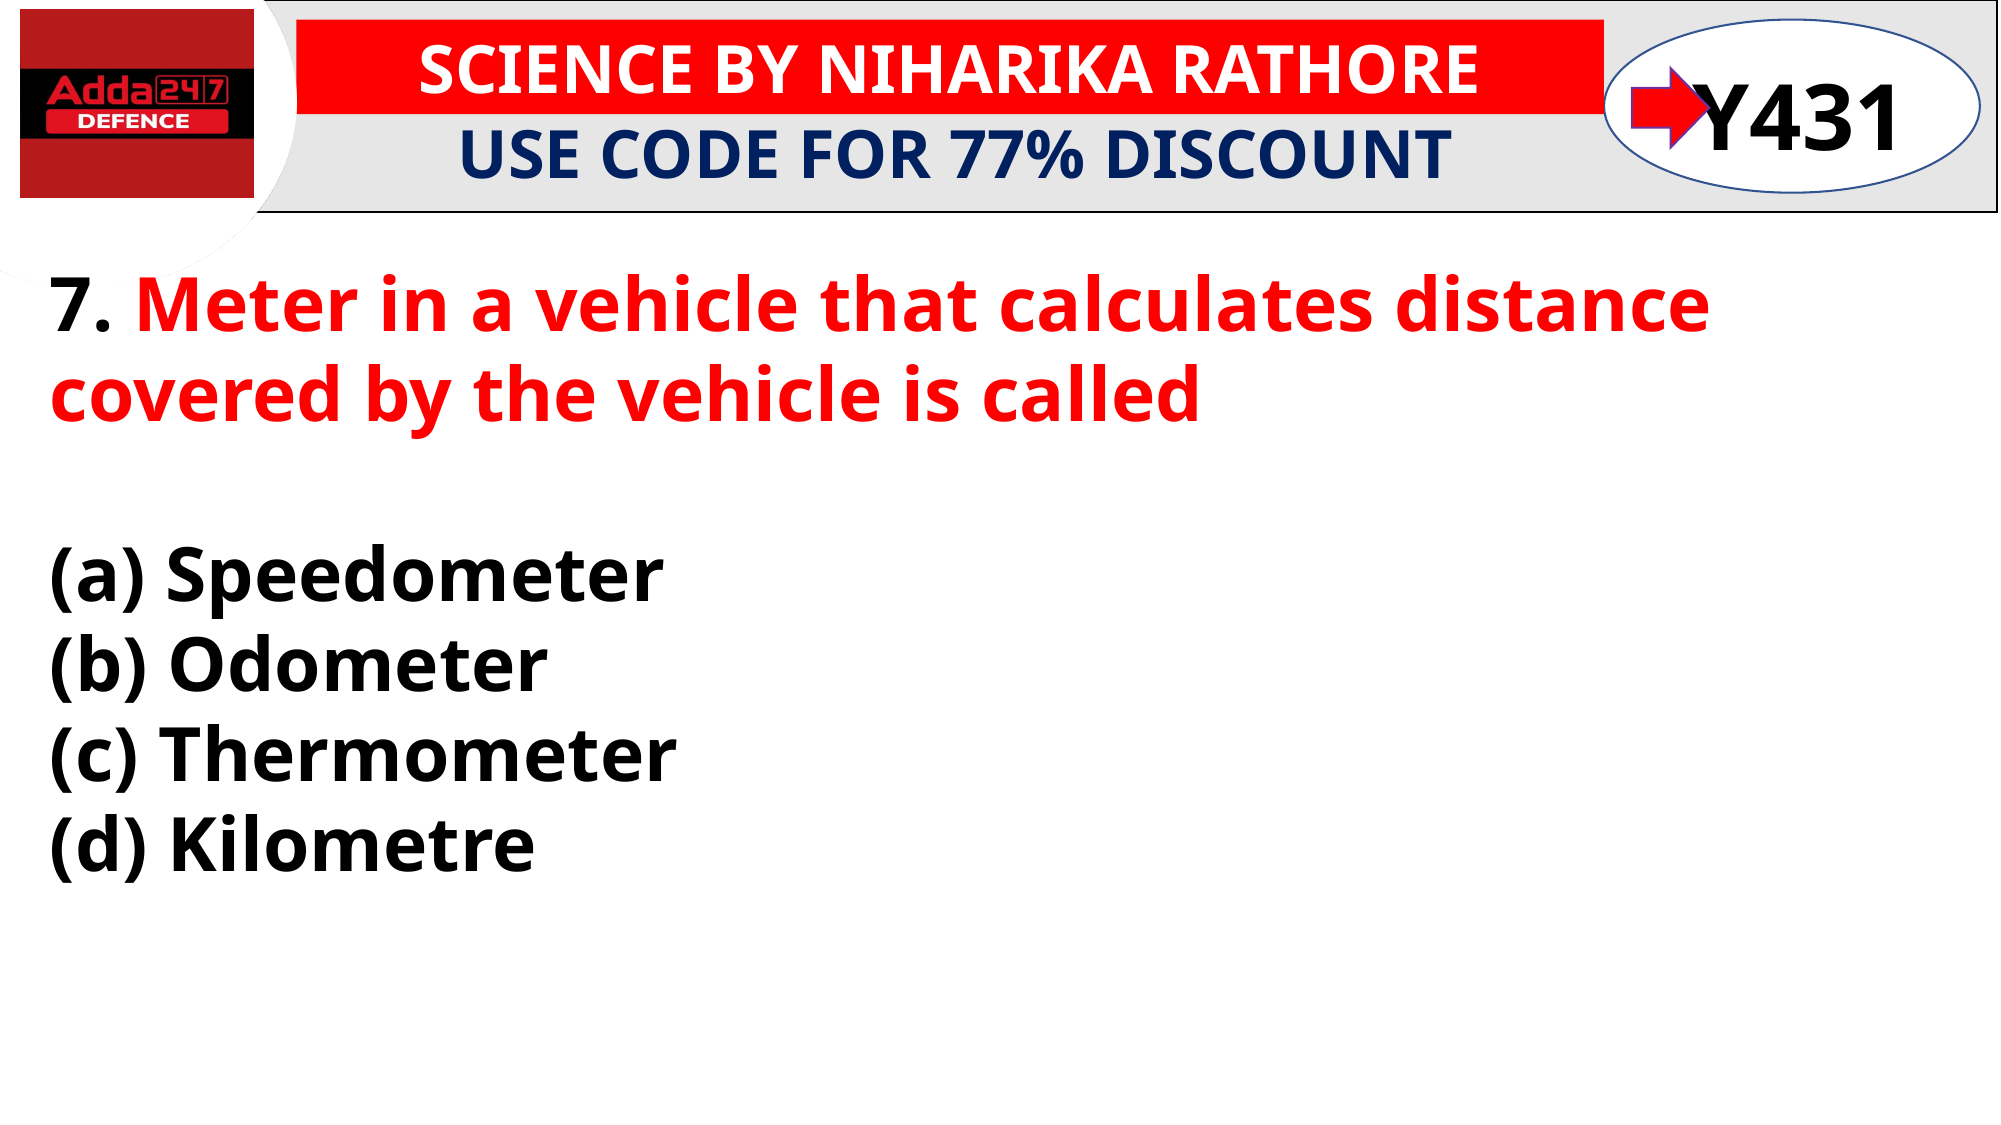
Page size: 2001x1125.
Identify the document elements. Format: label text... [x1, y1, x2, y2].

text_box 7. Meter in a vehicle that calculates distance covered by the vehicle is called (a) Speedometer (b) Odometer (c) Thermometer (d) Kilometre [35, 249, 1874, 895]
text_box Y431 [1606, 51, 2000, 177]
text_box USE CODE FOR 77% DISCOUNT [297, 104, 1601, 199]
picture [0, 0, 297, 289]
text_box [297, 0, 1998, 93]
text_box [1680, 177, 1904, 194]
text_box [297, 115, 1998, 213]
text_box [1644, 18, 1939, 51]
text_box SCIENCE BY NIHARIKA RATHORE [297, 19, 1604, 115]
text_box [1630, 65, 1711, 151]
